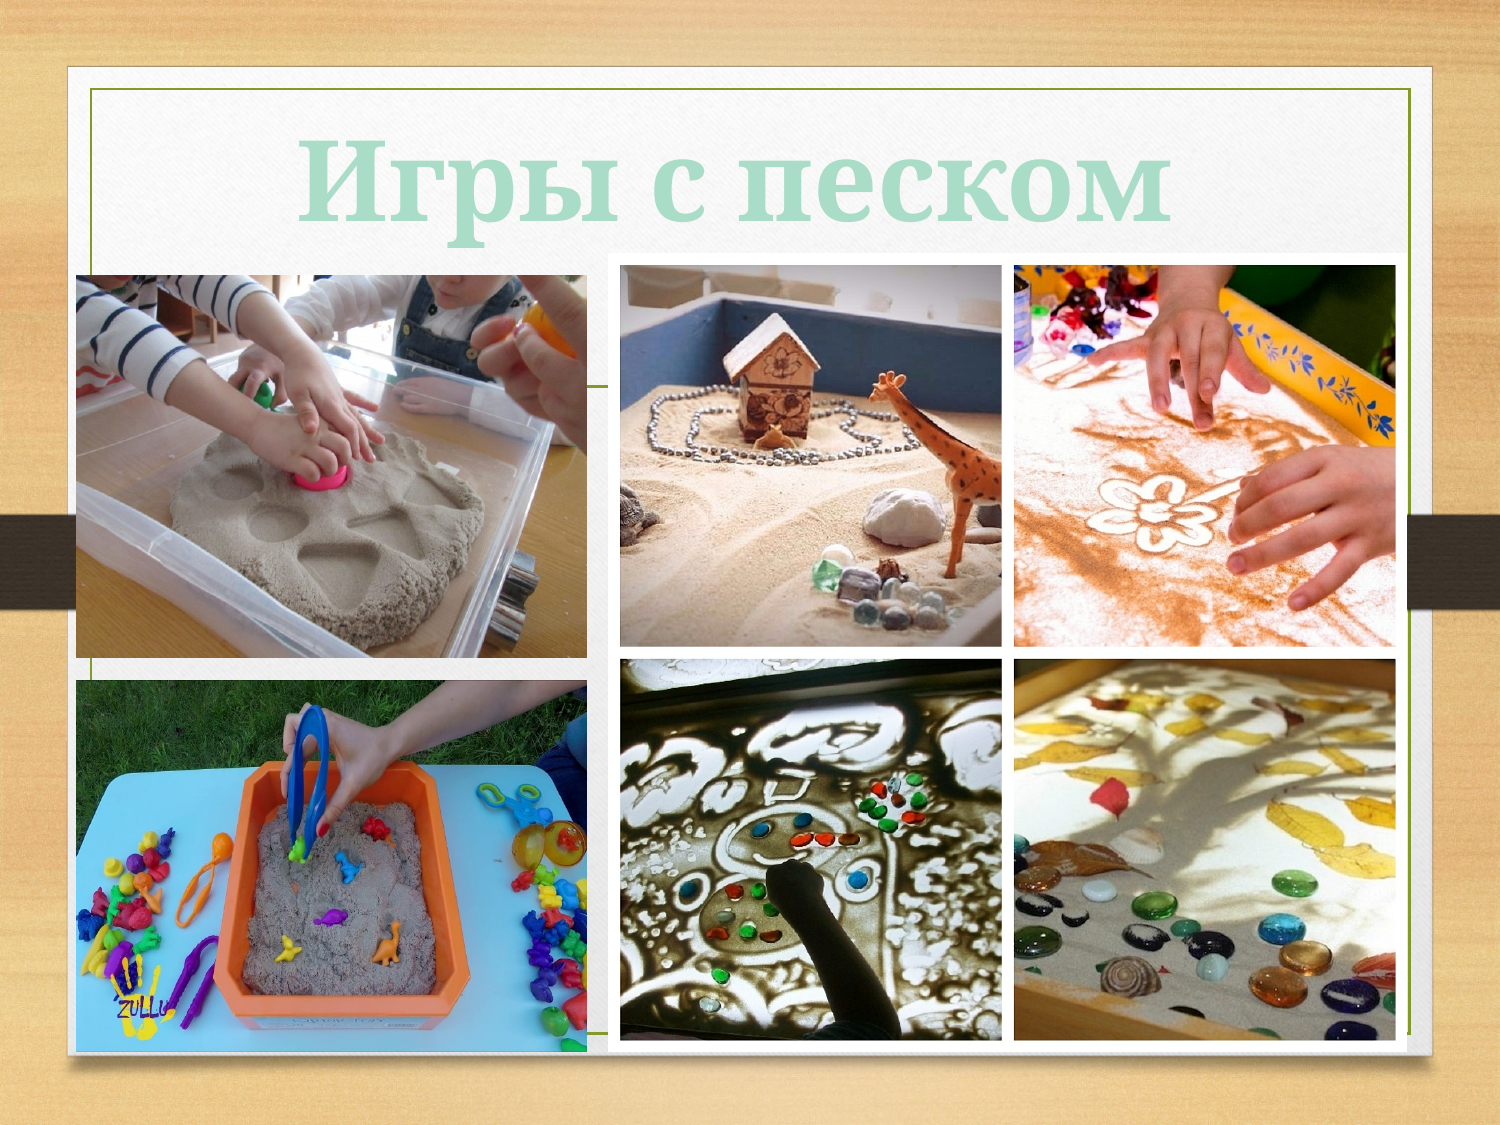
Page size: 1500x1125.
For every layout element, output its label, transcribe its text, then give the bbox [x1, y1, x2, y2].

picture [0, 0, 1500, 1125]
text_box Игры с песком [281, 101, 1189, 252]
